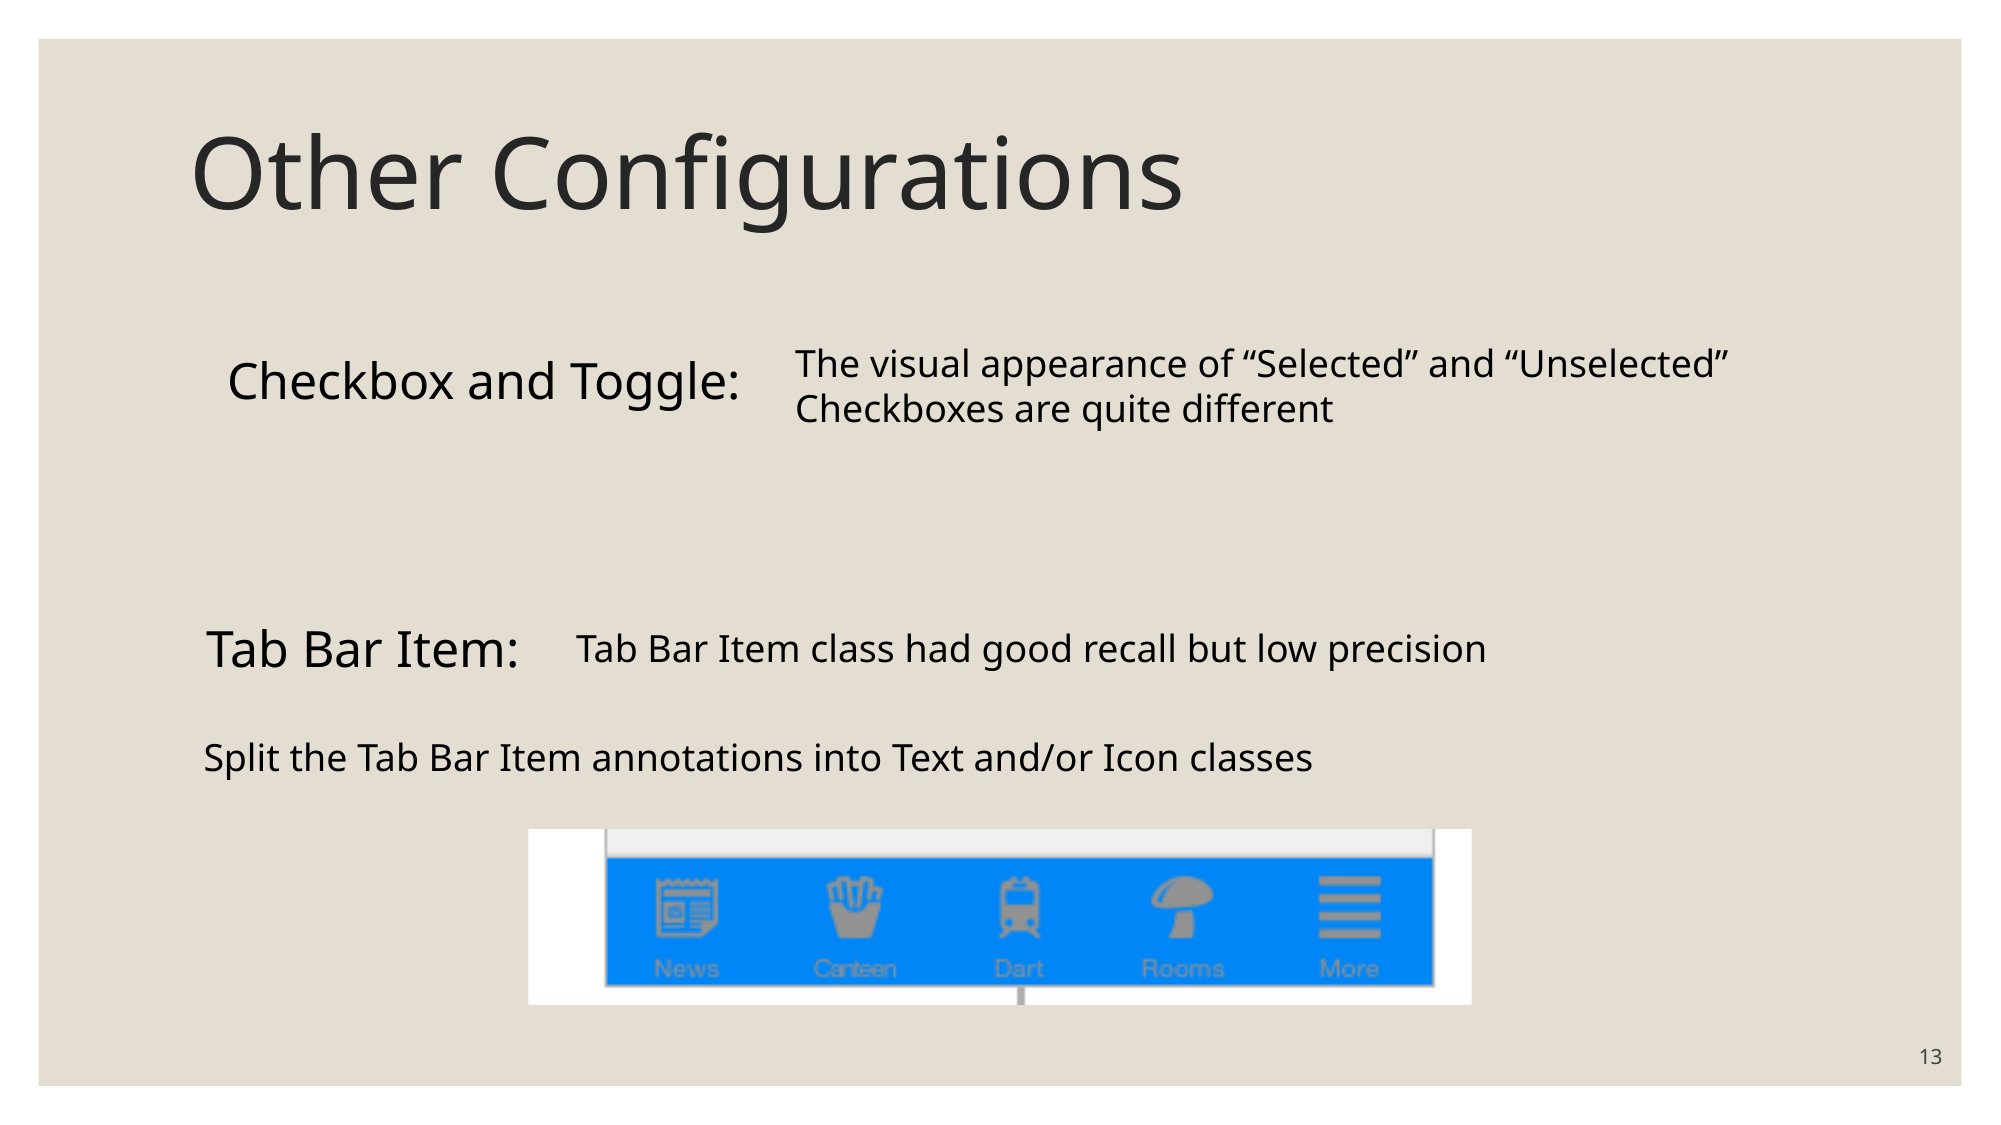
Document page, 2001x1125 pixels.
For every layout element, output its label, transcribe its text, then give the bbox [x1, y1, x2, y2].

text_box Tab Bar Item class had good recall but low precision [561, 617, 1504, 677]
text_box Split the Tab Bar Item annotations into Text and/or Icon classes [188, 727, 1418, 787]
text_box Tab Bar Item: [192, 609, 535, 685]
text_box Checkbox and Toggle: [212, 341, 757, 417]
picture [528, 829, 1472, 1005]
slide_number 13 [1717, 1034, 1958, 1080]
title Other Configurations [174, 105, 1825, 250]
text_box The visual appearance of “Selected” and “Unselected” Checkboxes are quite different [780, 332, 1781, 437]
